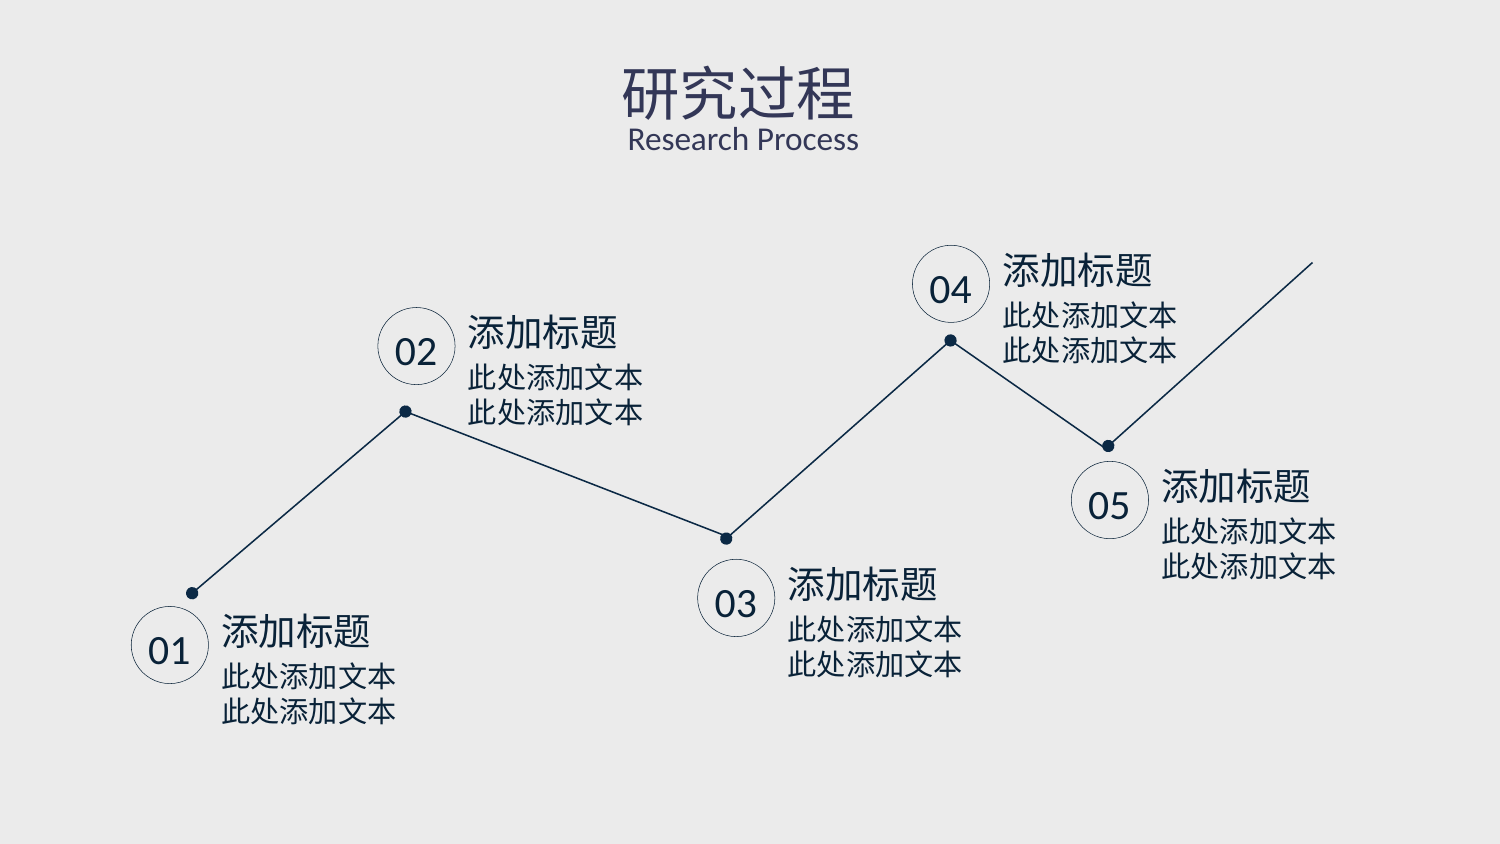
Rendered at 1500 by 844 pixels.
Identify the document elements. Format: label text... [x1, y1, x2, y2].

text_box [377, 301, 677, 439]
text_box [912, 239, 1211, 377]
text_box 研究过程 [606, 49, 939, 135]
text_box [1071, 455, 1370, 593]
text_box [131, 600, 430, 738]
text_box Research Process [612, 110, 892, 165]
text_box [191, 262, 1313, 594]
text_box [697, 553, 996, 691]
